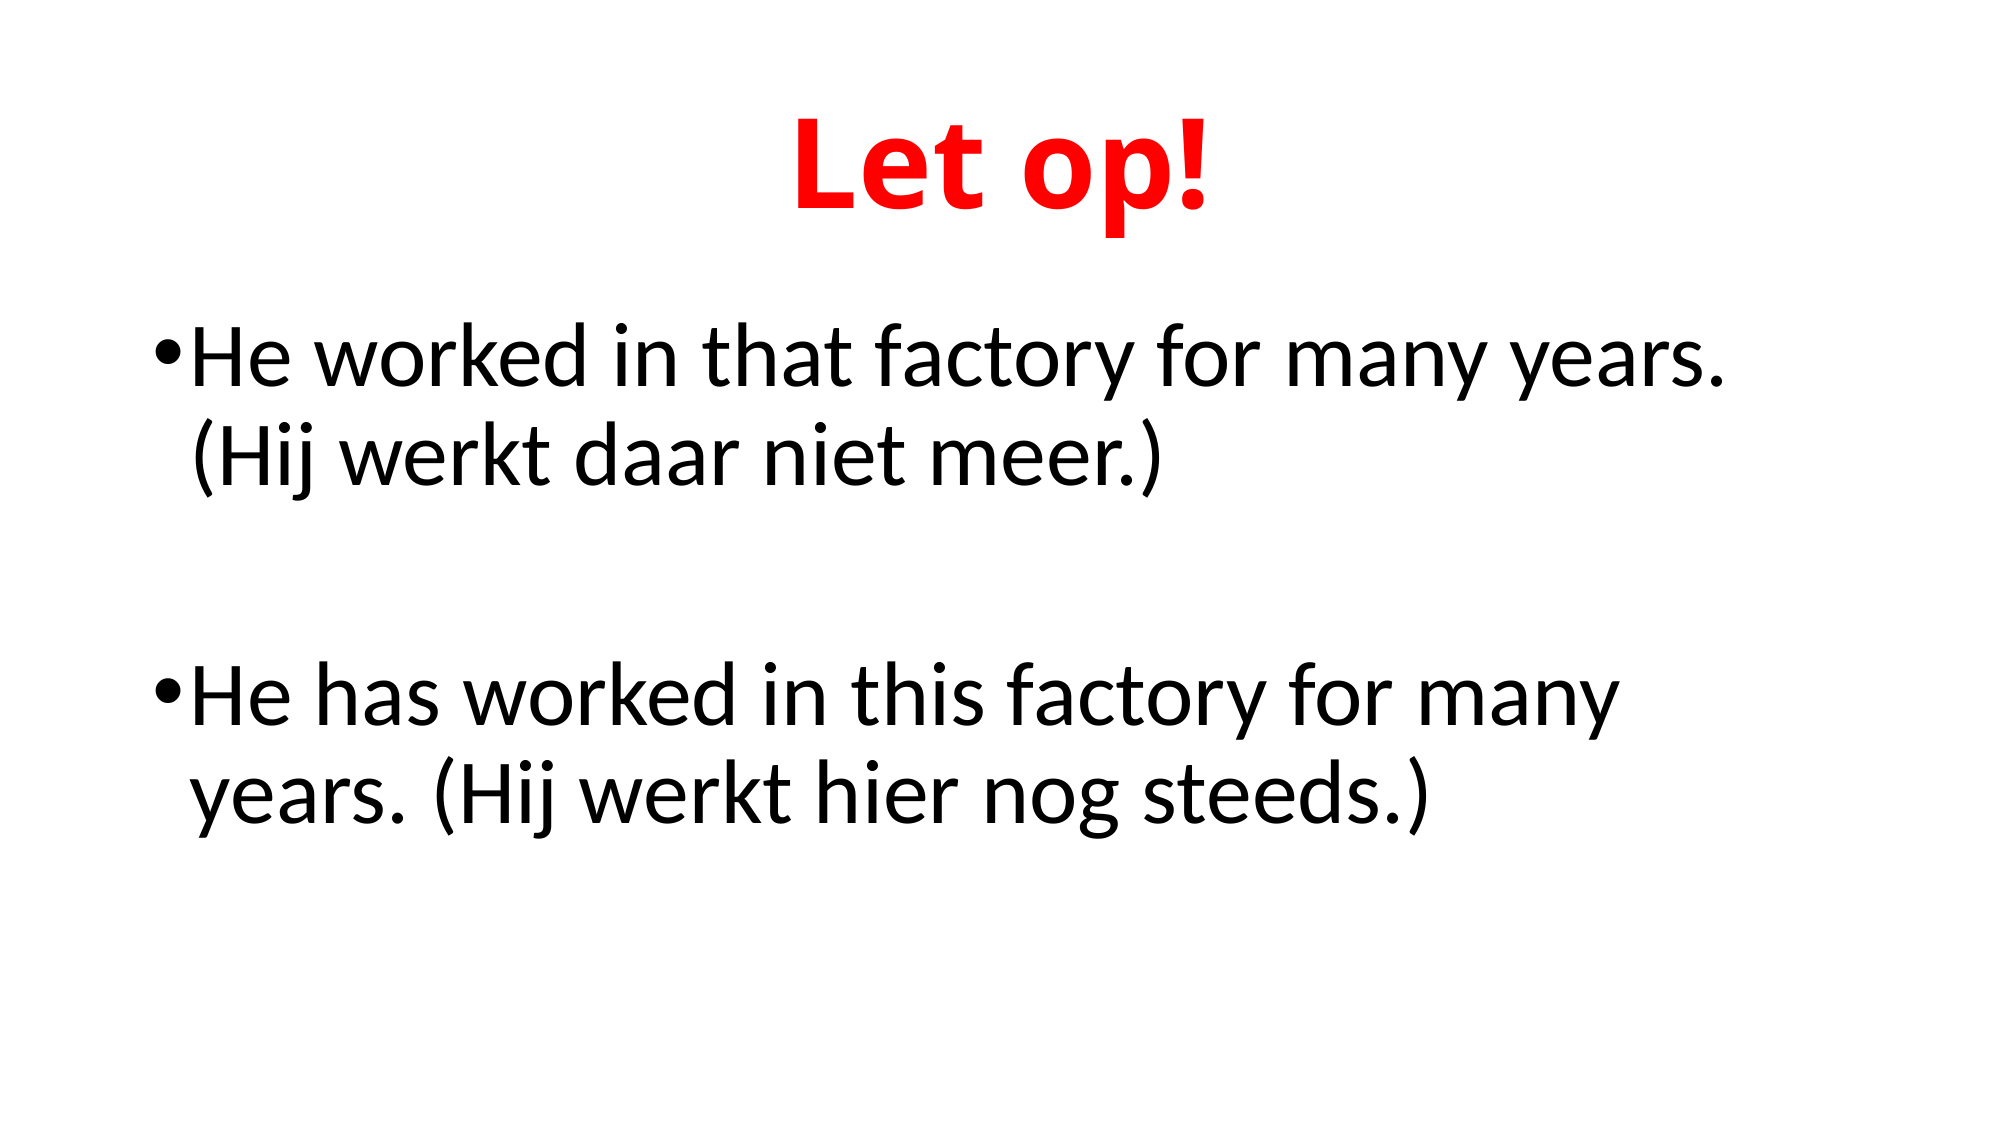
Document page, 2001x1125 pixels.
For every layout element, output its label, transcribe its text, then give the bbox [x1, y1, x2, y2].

title Let op! [137, 59, 1863, 278]
list He worked in that factory for many years. (Hij werkt daar niet meer.) He has worked in this factory for many years. (Hij werkt hier nog steeds.) [137, 299, 1863, 1014]
